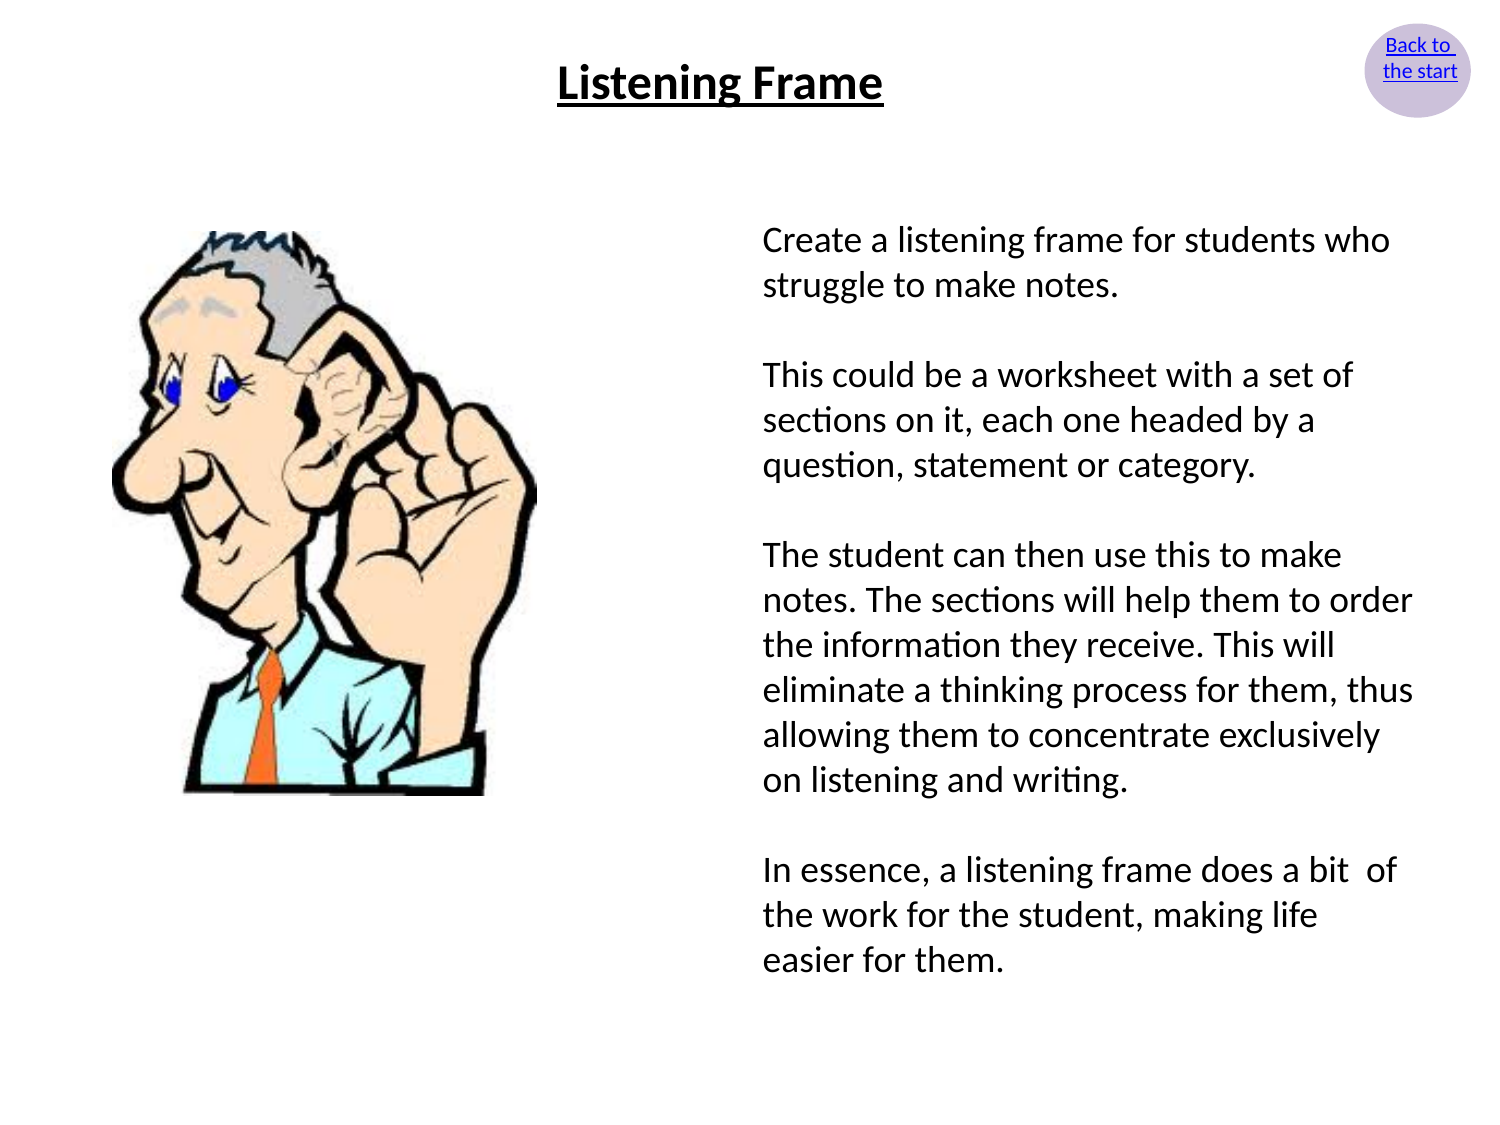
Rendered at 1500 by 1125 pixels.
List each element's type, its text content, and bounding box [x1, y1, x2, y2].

text_box [1367, 91, 1468, 120]
text_box Create a listening frame for students who struggle to make notes. This could be a worksheet with a set of sections on it, each one headed by a question, statement or category. The student can then use this to make notes. The sections will help them to order the information they receive. This will eliminate a thinking process for them, thus allowing them to concentrate exclusively on listening and writing. In essence, a listening frame does a bit of the work for the student, making life easier for them. [747, 208, 1433, 988]
text_box Listening Frame [218, 42, 1223, 118]
picture [111, 231, 537, 796]
text_box Back to the start [1359, 23, 1483, 91]
